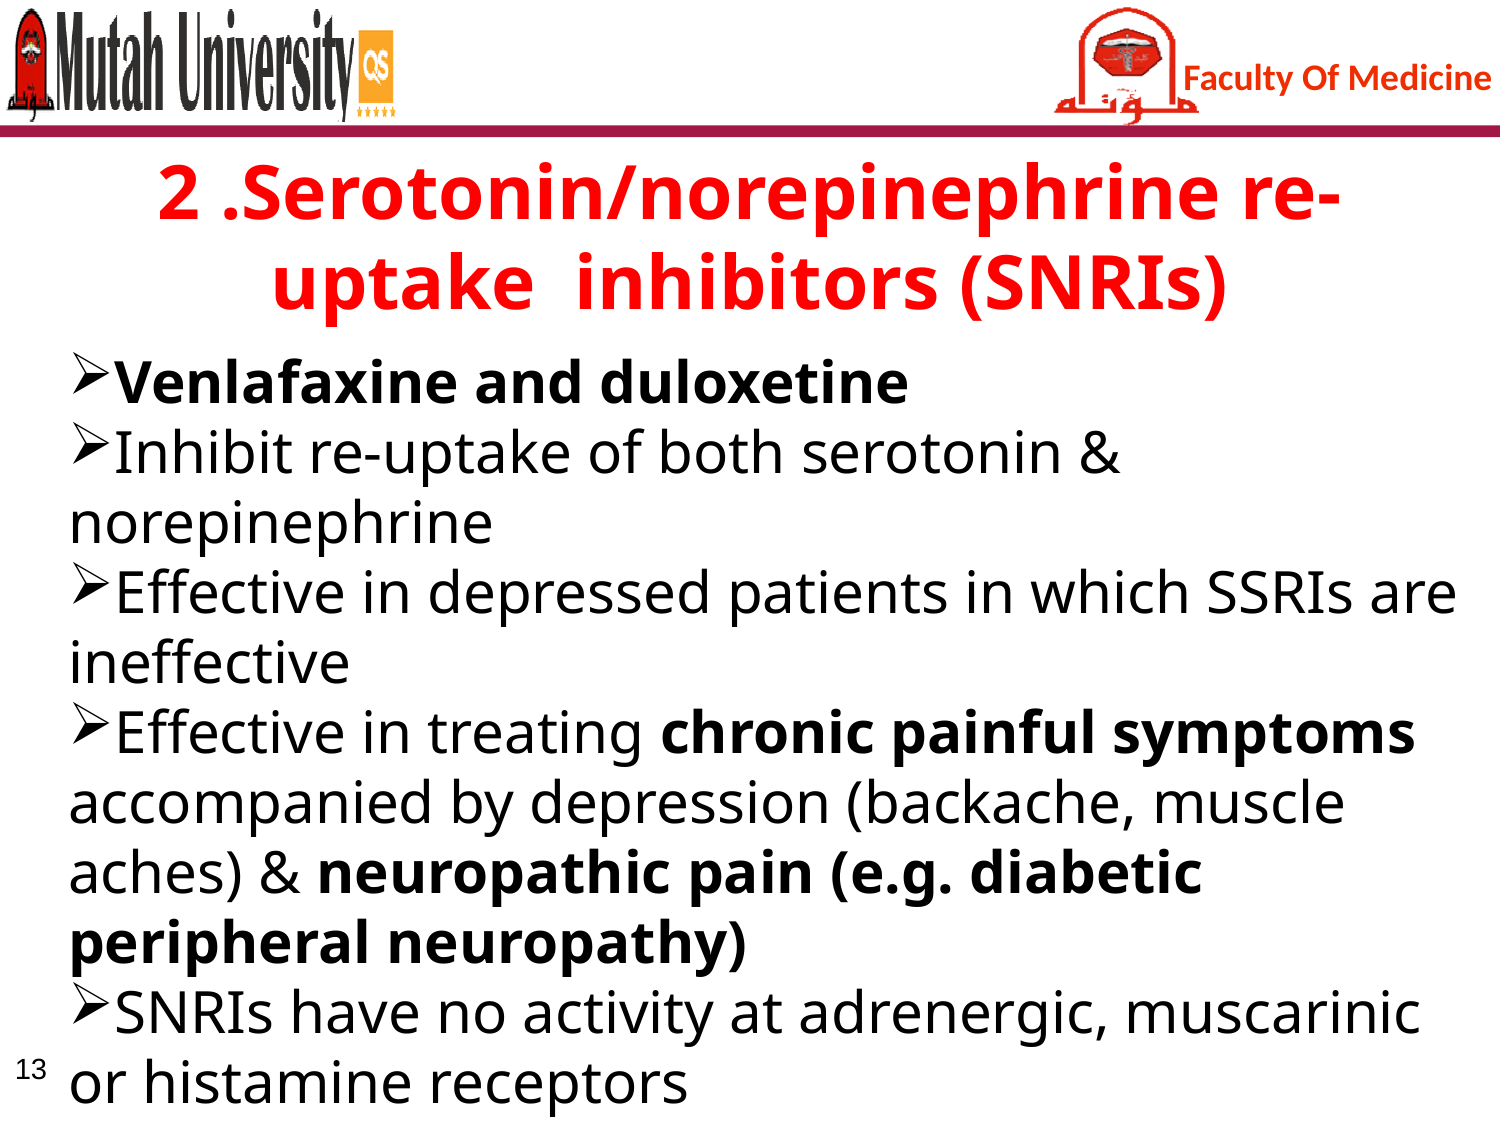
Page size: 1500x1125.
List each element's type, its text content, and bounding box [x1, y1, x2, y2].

picture [1051, 6, 1199, 125]
subtitle Venlafaxine and duloxetine Inhibit re-uptake of both serotonin & norepinephrine Effective in depressed patients in which SSRIs are ineffective Effective in treating chronic painful symptoms accompanied by depression (backache, muscle aches) & neuropathic pain (e.g. diabetic peripheral neuropathy) SNRIs have no activity at adrenergic, muscarinic or histamine receptors [53, 338, 1488, 1059]
picture [5, 7, 396, 122]
slide_number 13 [0, 1042, 350, 1103]
title 2 .Serotonin/norepinephrine re-uptake inhibitors (SNRIs) [112, 137, 1388, 338]
